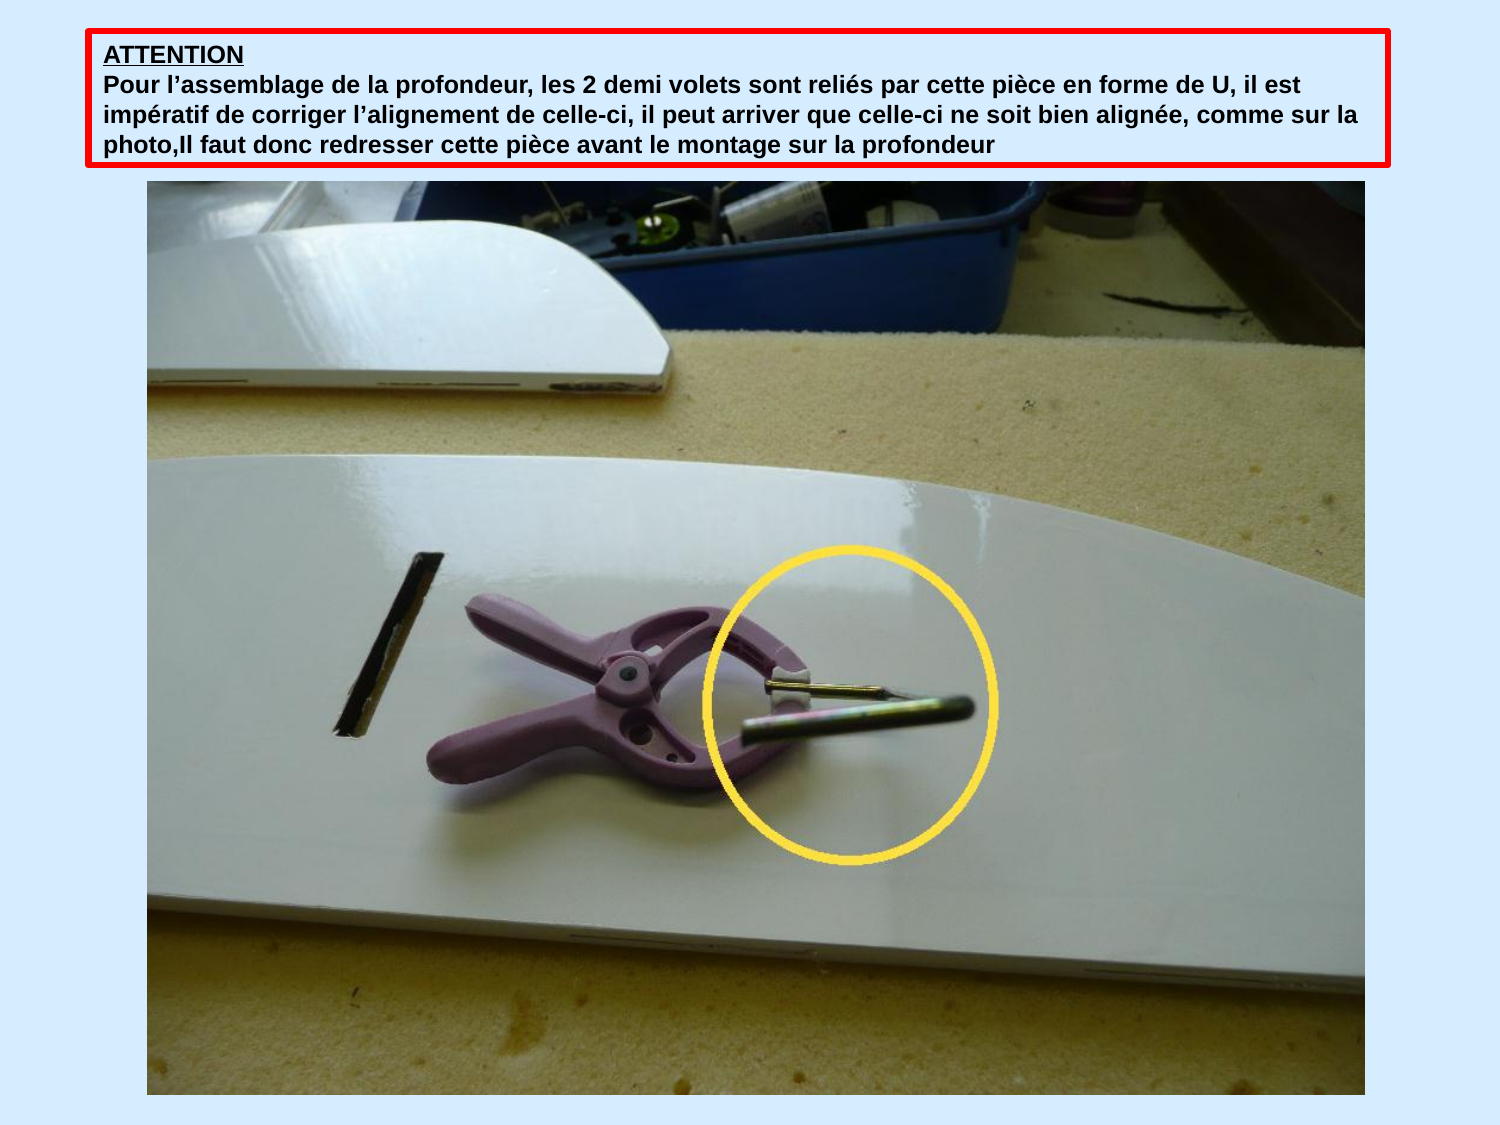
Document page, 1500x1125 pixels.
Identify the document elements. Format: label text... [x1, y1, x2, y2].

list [147, 181, 1365, 1095]
text_box ATTENTION Pour l’assemblage de la profondeur, les 2 demi volets sont reliés par cette pièce en forme de U, il est impératif de corriger l’alignement de celle-ci, il peut arriver que celle-ci ne soit bien alignée, comme sur la photo,Il faut donc redresser cette pièce avant le montage sur la profondeur [88, 30, 1388, 166]
